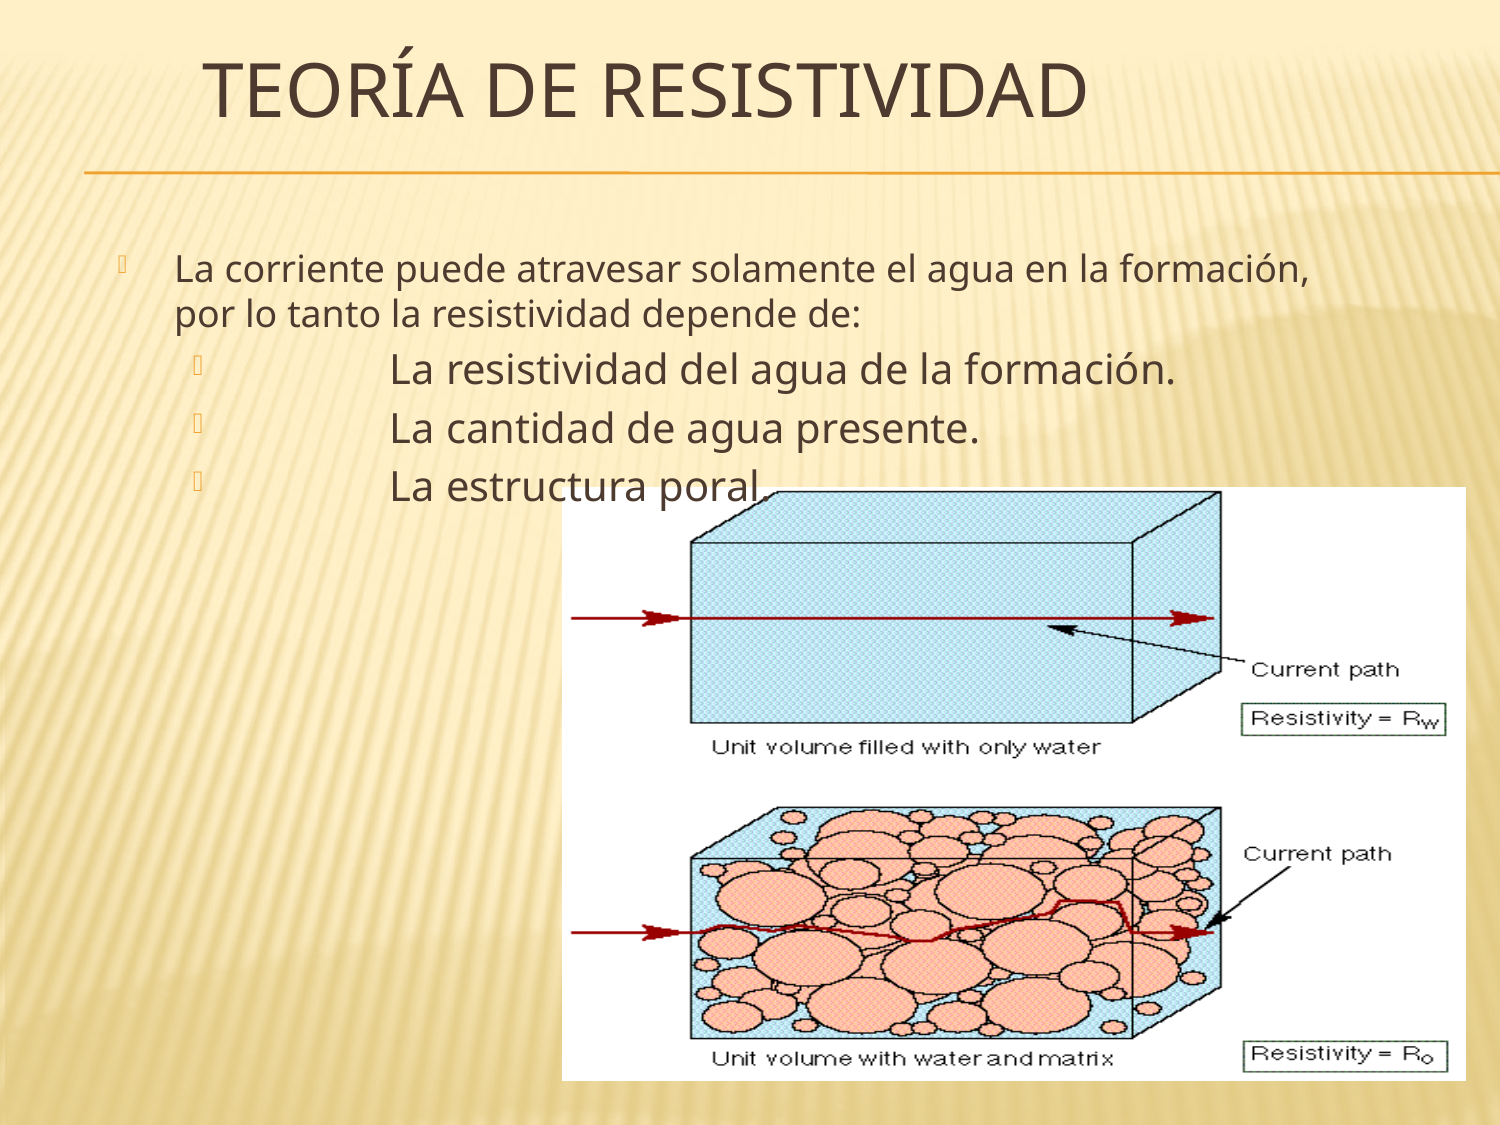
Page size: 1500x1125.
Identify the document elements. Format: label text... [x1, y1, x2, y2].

picture [562, 487, 1466, 1081]
title Teoría de Resistividad [187, 24, 1500, 150]
list La corriente puede atravesar solamente el agua en la formación, por lo tanto la resistividad depende de: La resistividad del agua de la formación. La cantidad de agua presente. La estructura poral. [103, 237, 1352, 575]
